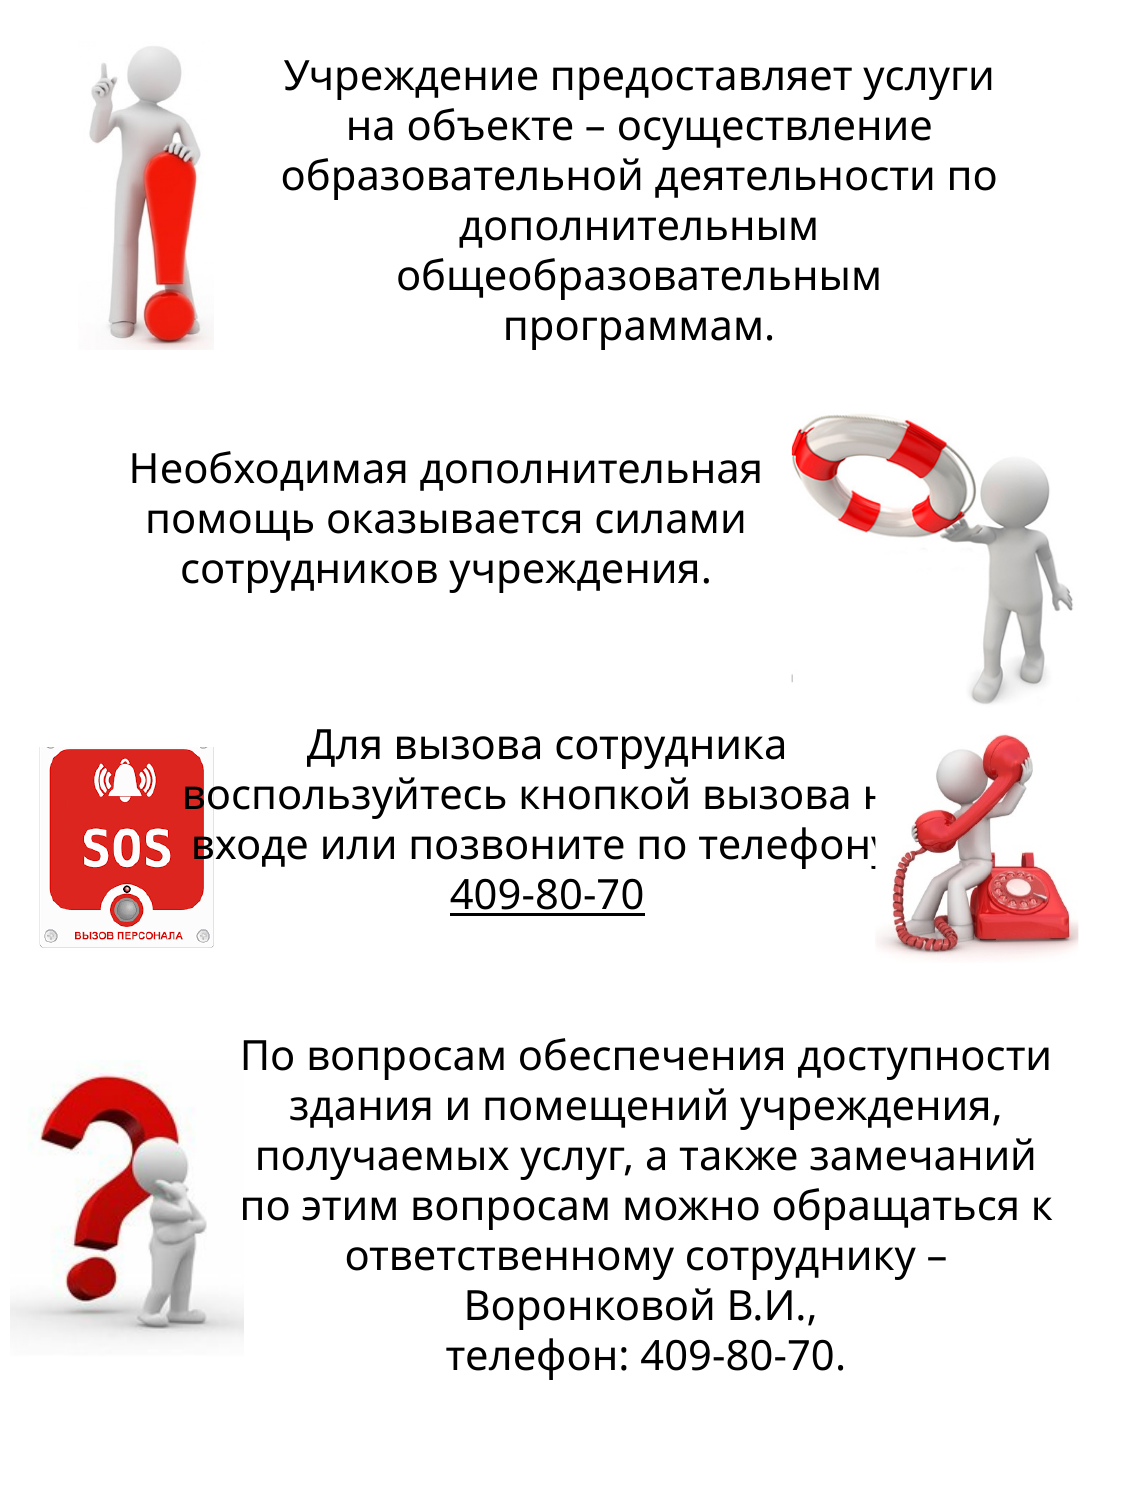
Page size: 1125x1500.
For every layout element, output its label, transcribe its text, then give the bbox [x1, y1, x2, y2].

picture [875, 731, 1079, 963]
picture [791, 409, 1079, 708]
picture [39, 746, 215, 949]
picture [77, 41, 215, 350]
text_box По вопросам обеспечения доступности здания и помещений учреждения, получаемых услуг, а также замечаний по этим вопросам можно обращаться к ответственному сотруднику – Воронковой В.И., телефон: 409-80-70. [213, 1021, 1079, 1387]
text_box Учреждение предоставляет услуги на объекте – осуществление образовательной деятельности по дополнительным общеобразовательным программам. [243, 41, 1035, 357]
text_box Необходимая дополнительная помощь оказывается силами сотрудников учреждения. [78, 434, 786, 600]
picture [9, 1060, 244, 1357]
text_box Для вызова сотрудника воспользуйтесь кнопкой вызова на входе или позвоните по телефону: 409-80-70 [159, 710, 936, 926]
